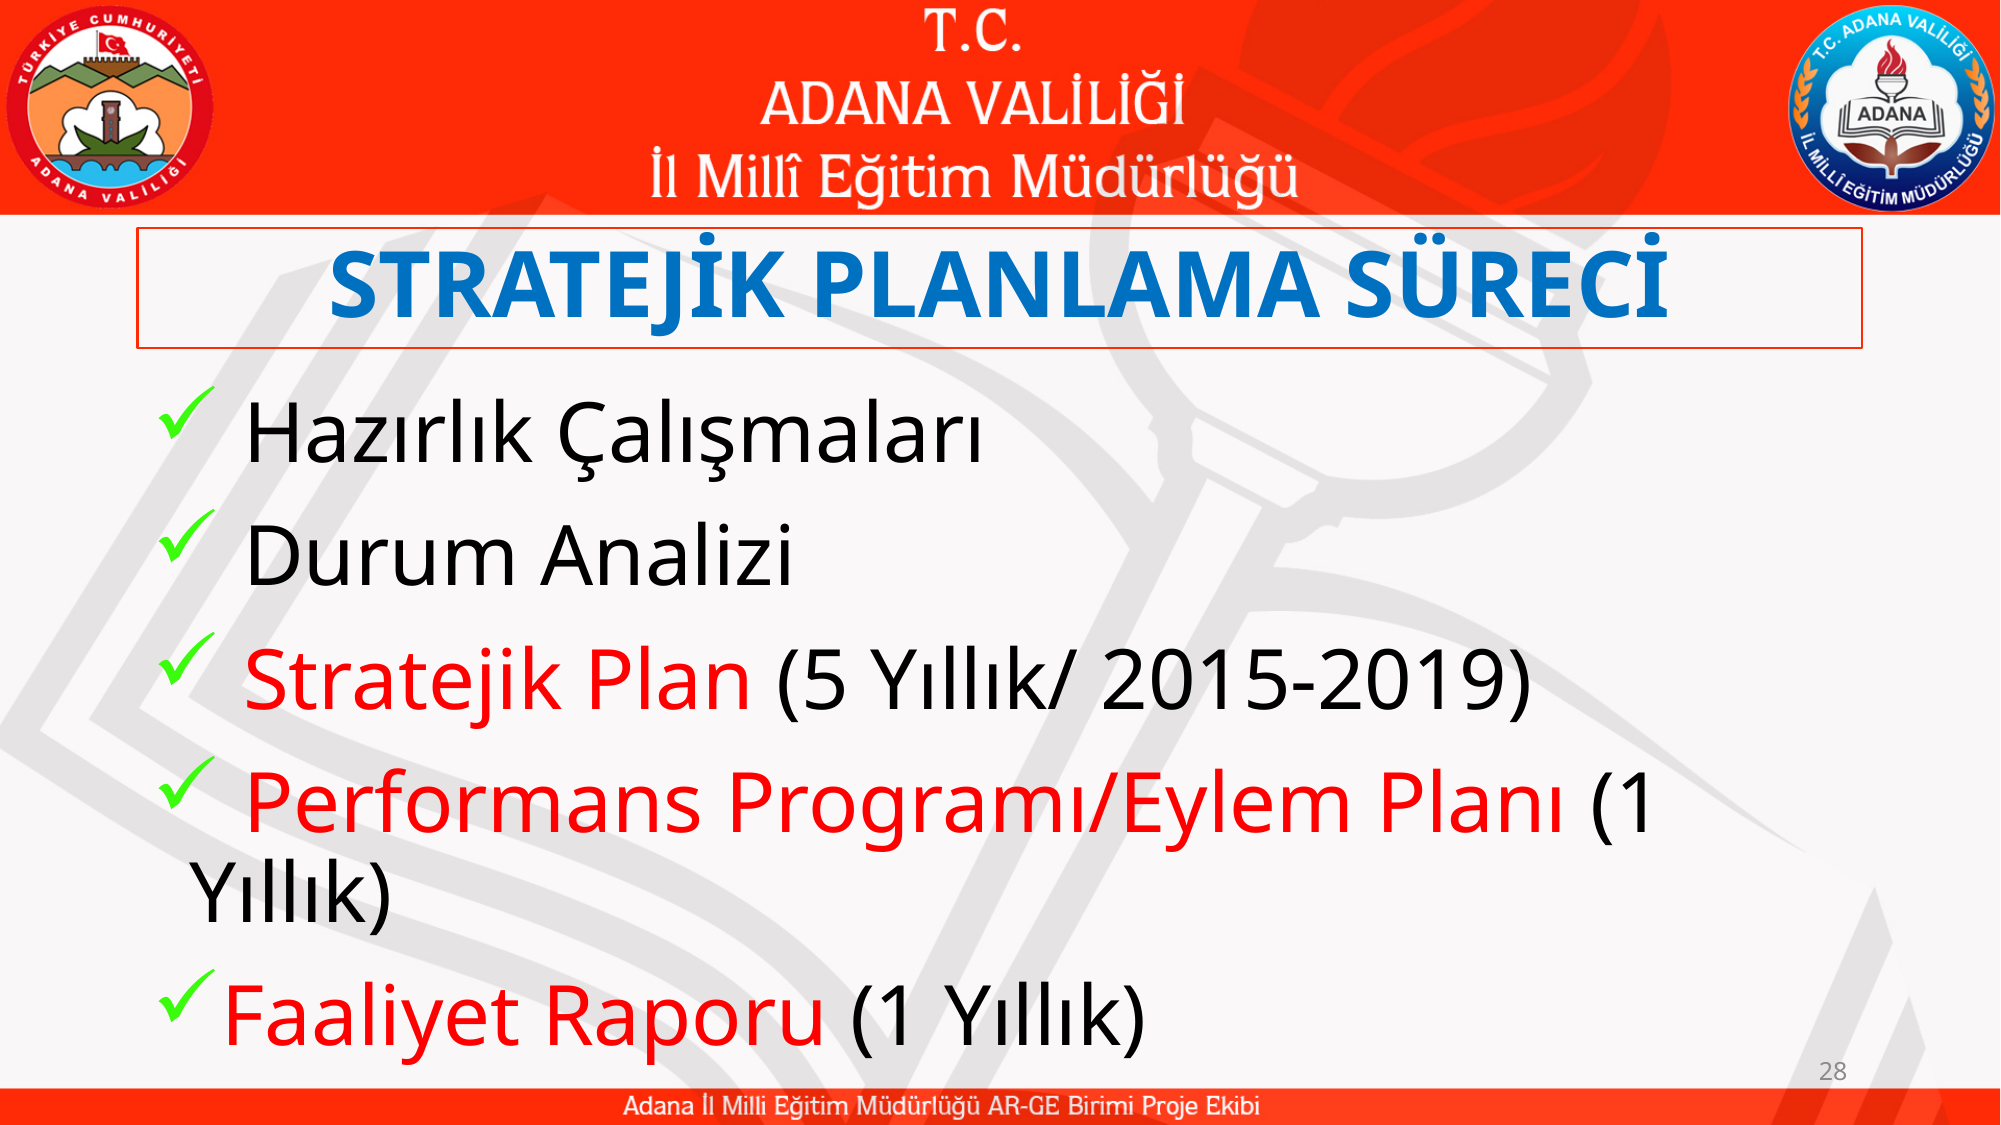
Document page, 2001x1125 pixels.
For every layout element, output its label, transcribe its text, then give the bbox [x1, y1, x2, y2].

slide_number 28 [1412, 1042, 1863, 1103]
picture [0, 0, 2001, 1125]
list Hazırlık Çalışmaları Durum Analizi Stratejik Plan (5 Yıllık/ 2015-2019) Performans Programı/Eylem Planı (1 Yıllık) Faaliyet Raporu (1 Yıllık) [137, 370, 1863, 1085]
title STRATEJİK PLANLAMA SÜRECİ [137, 227, 1863, 349]
